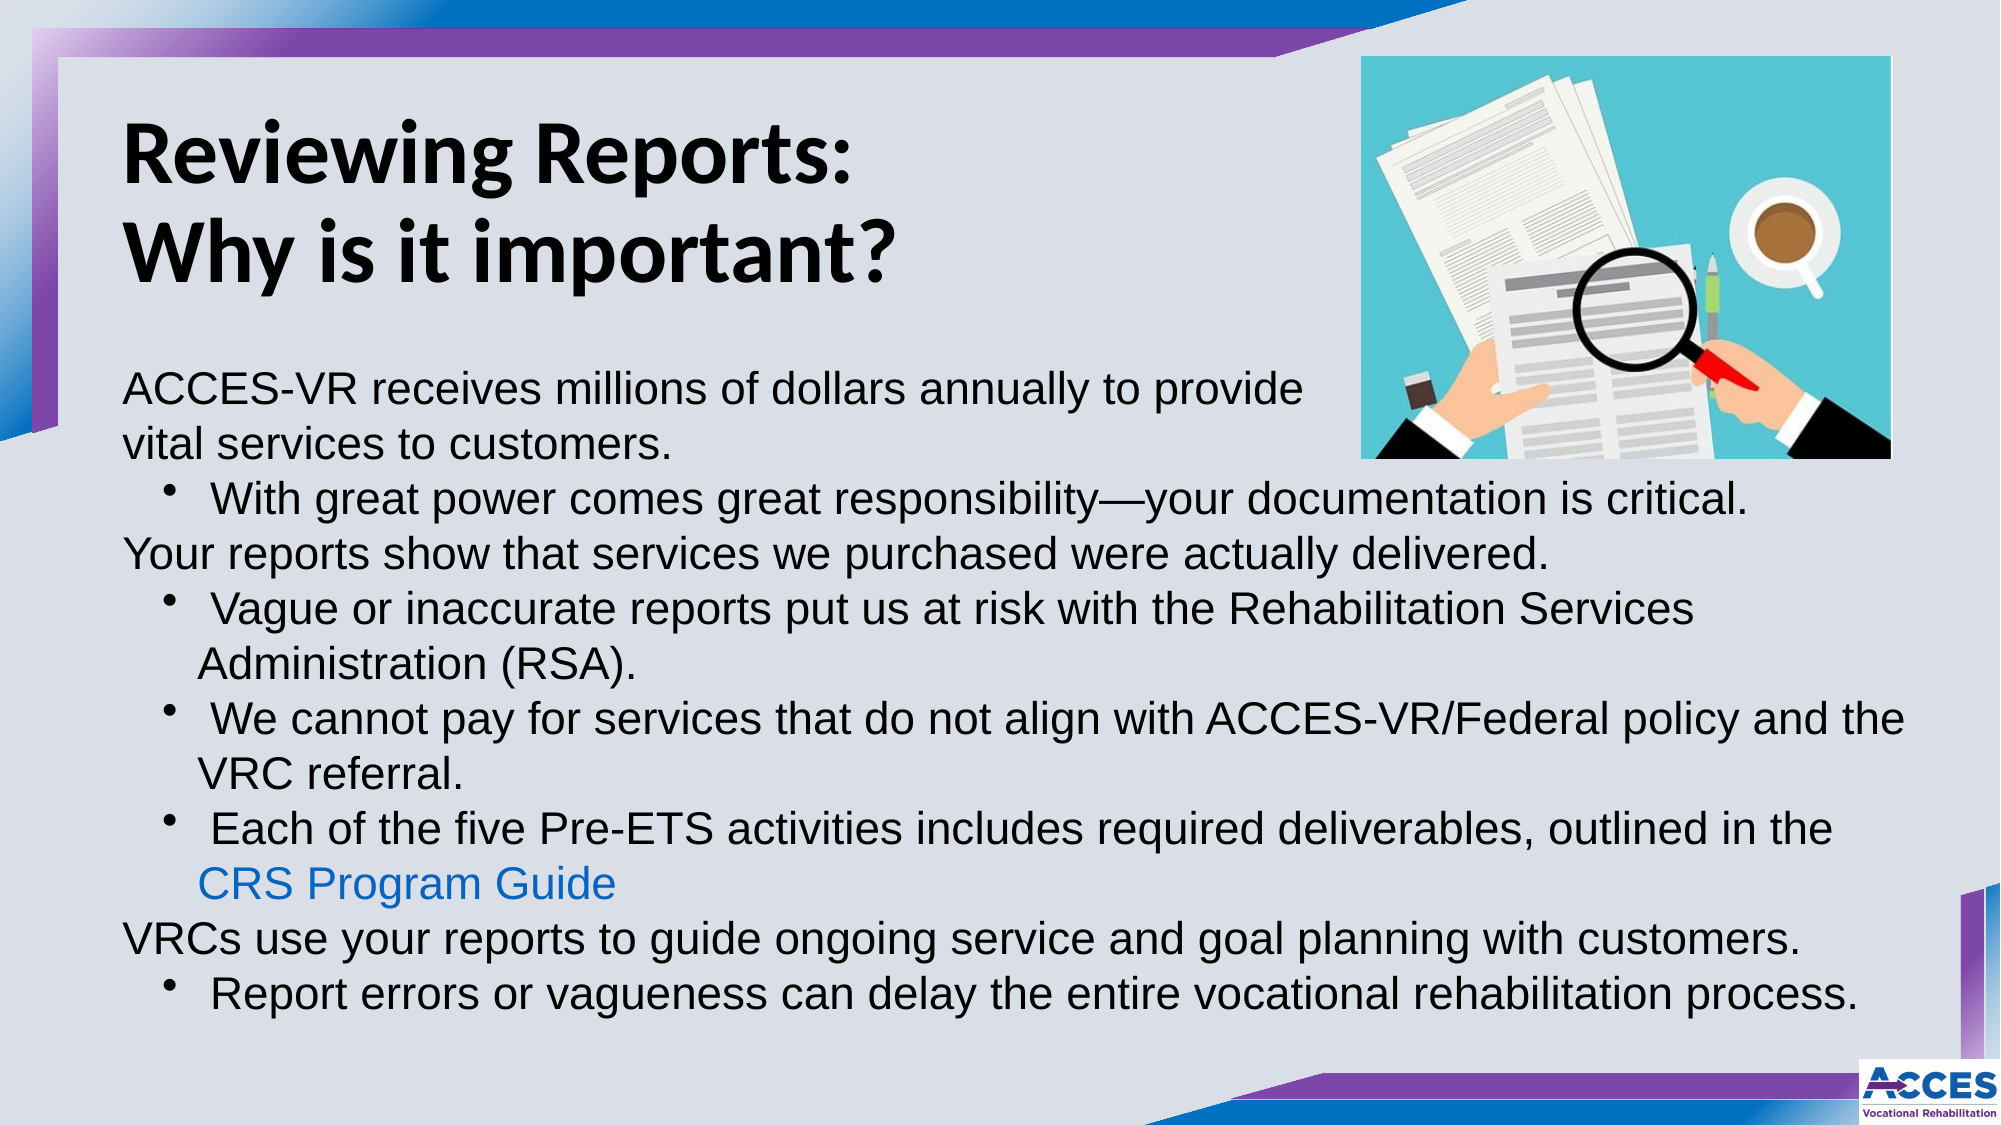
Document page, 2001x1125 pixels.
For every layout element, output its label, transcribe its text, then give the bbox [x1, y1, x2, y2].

title Reviewing Reports: Why is it important? [107, 59, 1361, 348]
picture [1859, 1059, 2000, 1125]
text_box ACCES-VR receives millions of dollars annually to provide vital services to customers. With great power comes great responsibility—your documentation is critical. Your reports show that services we purchased were actually delivered. Vague or inaccurate reports put us at risk with the Rehabilitation Services Administration (RSA). We cannot pay for services that do not align with ACCES-VR/Federal policy and the VRC referral. Each of the five Pre-ETS activities includes required deliverables, outlined in the CRS Program Guide VRCs use your reports to guide ongoing service and goal planning with customers. Report errors or vagueness can delay the entire vocational rehabilitation process. [107, 351, 1991, 1026]
picture [1361, 56, 1893, 459]
